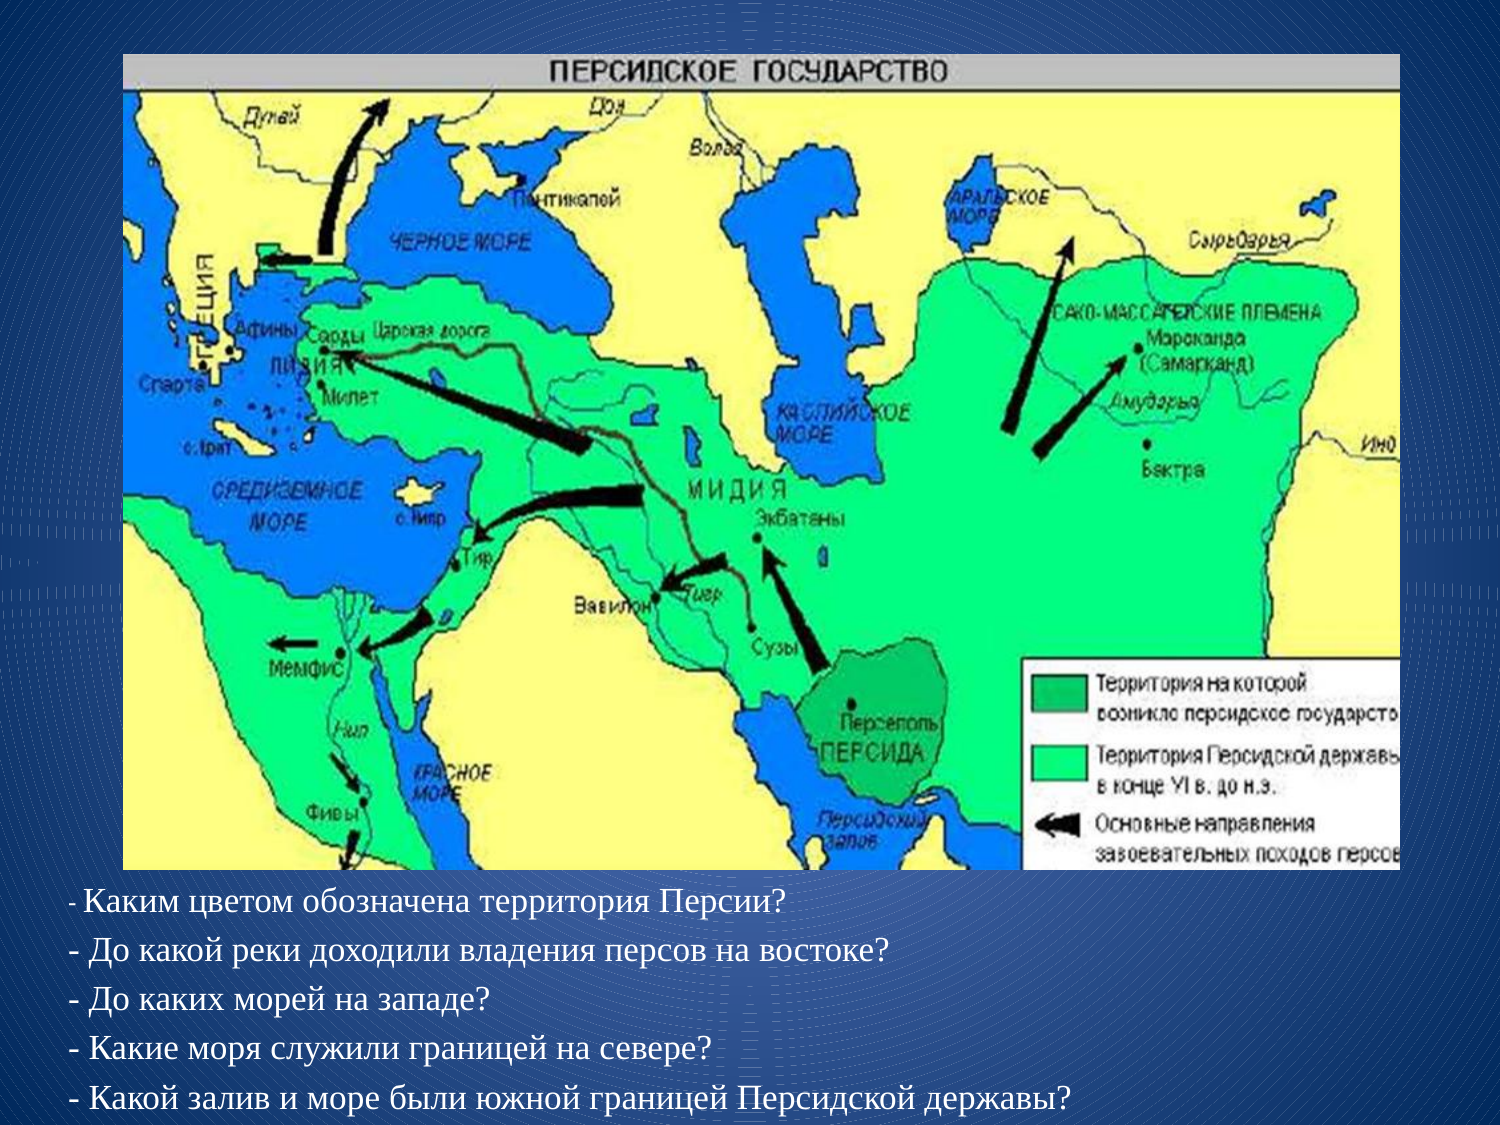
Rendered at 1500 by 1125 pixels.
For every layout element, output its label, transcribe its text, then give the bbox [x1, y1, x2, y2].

picture [123, 54, 1400, 870]
list - Каким цветом обозначена территория Персии? - До какой реки доходили владения персов на востоке? - До каких морей на западе? - Какие моря служили границей на севере? - Какой залив и море были южной границей Персидской державы? [53, 869, 1447, 1125]
